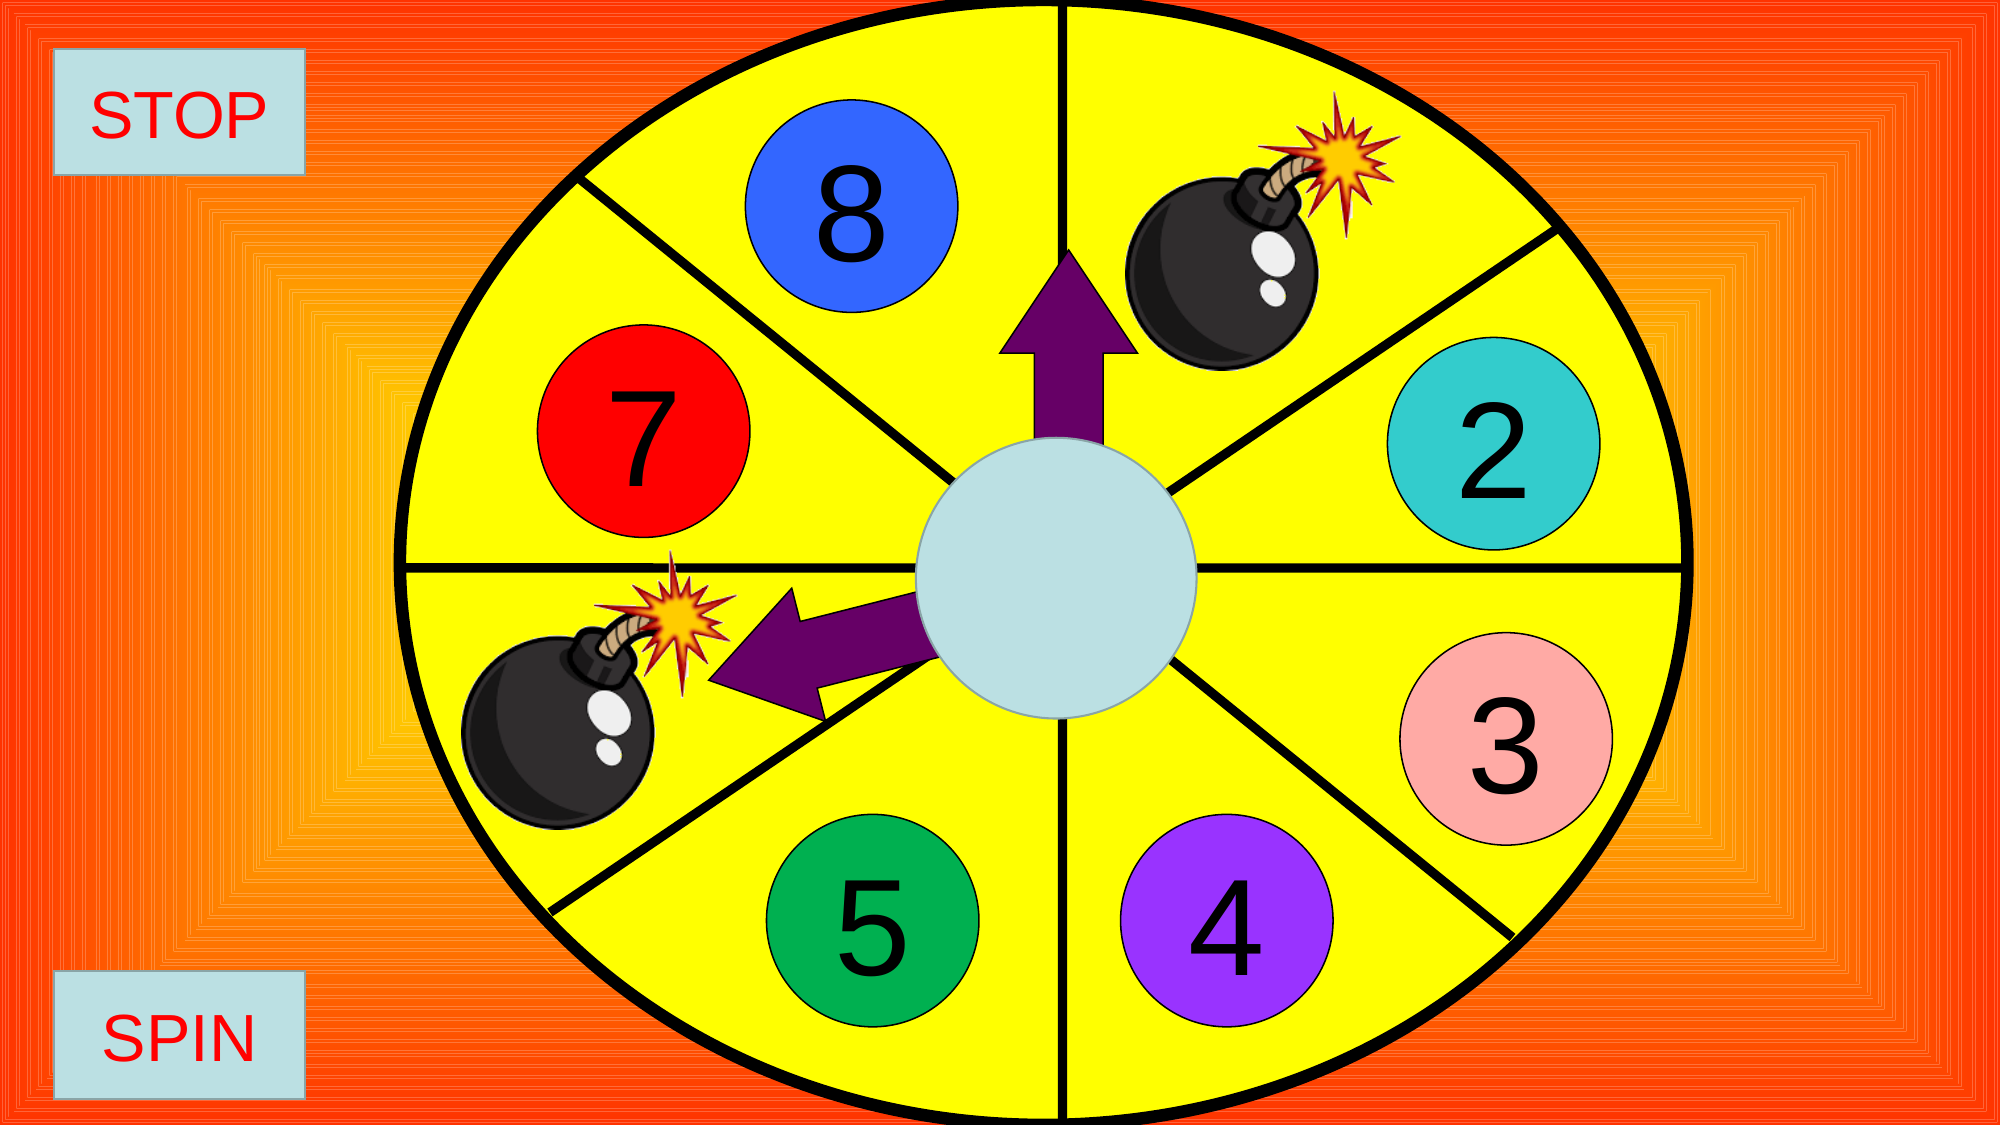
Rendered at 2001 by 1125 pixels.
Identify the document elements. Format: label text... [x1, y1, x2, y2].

text_box [477, 659, 1062, 1125]
text_box STOP [53, 48, 306, 176]
picture [461, 538, 760, 830]
text_box 5 [766, 814, 979, 1027]
text_box [1063, 0, 1373, 225]
text_box [1063, 568, 1688, 1125]
text_box [399, 568, 461, 802]
picture [1125, 79, 1424, 371]
text_box [914, 451, 993, 705]
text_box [1132, 371, 1138, 950]
text_box 2 [1387, 337, 1600, 550]
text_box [993, 225, 1132, 956]
text_box 4 [1126, 814, 1334, 1027]
text_box [760, 568, 915, 621]
text_box 8 [745, 99, 958, 313]
text_box [1138, 108, 1688, 567]
text_box 3 [1399, 632, 1613, 846]
text_box SPIN [53, 970, 306, 1100]
text_box [399, 0, 1062, 567]
text_box 7 [537, 324, 750, 538]
text_box [1138, 462, 1198, 694]
